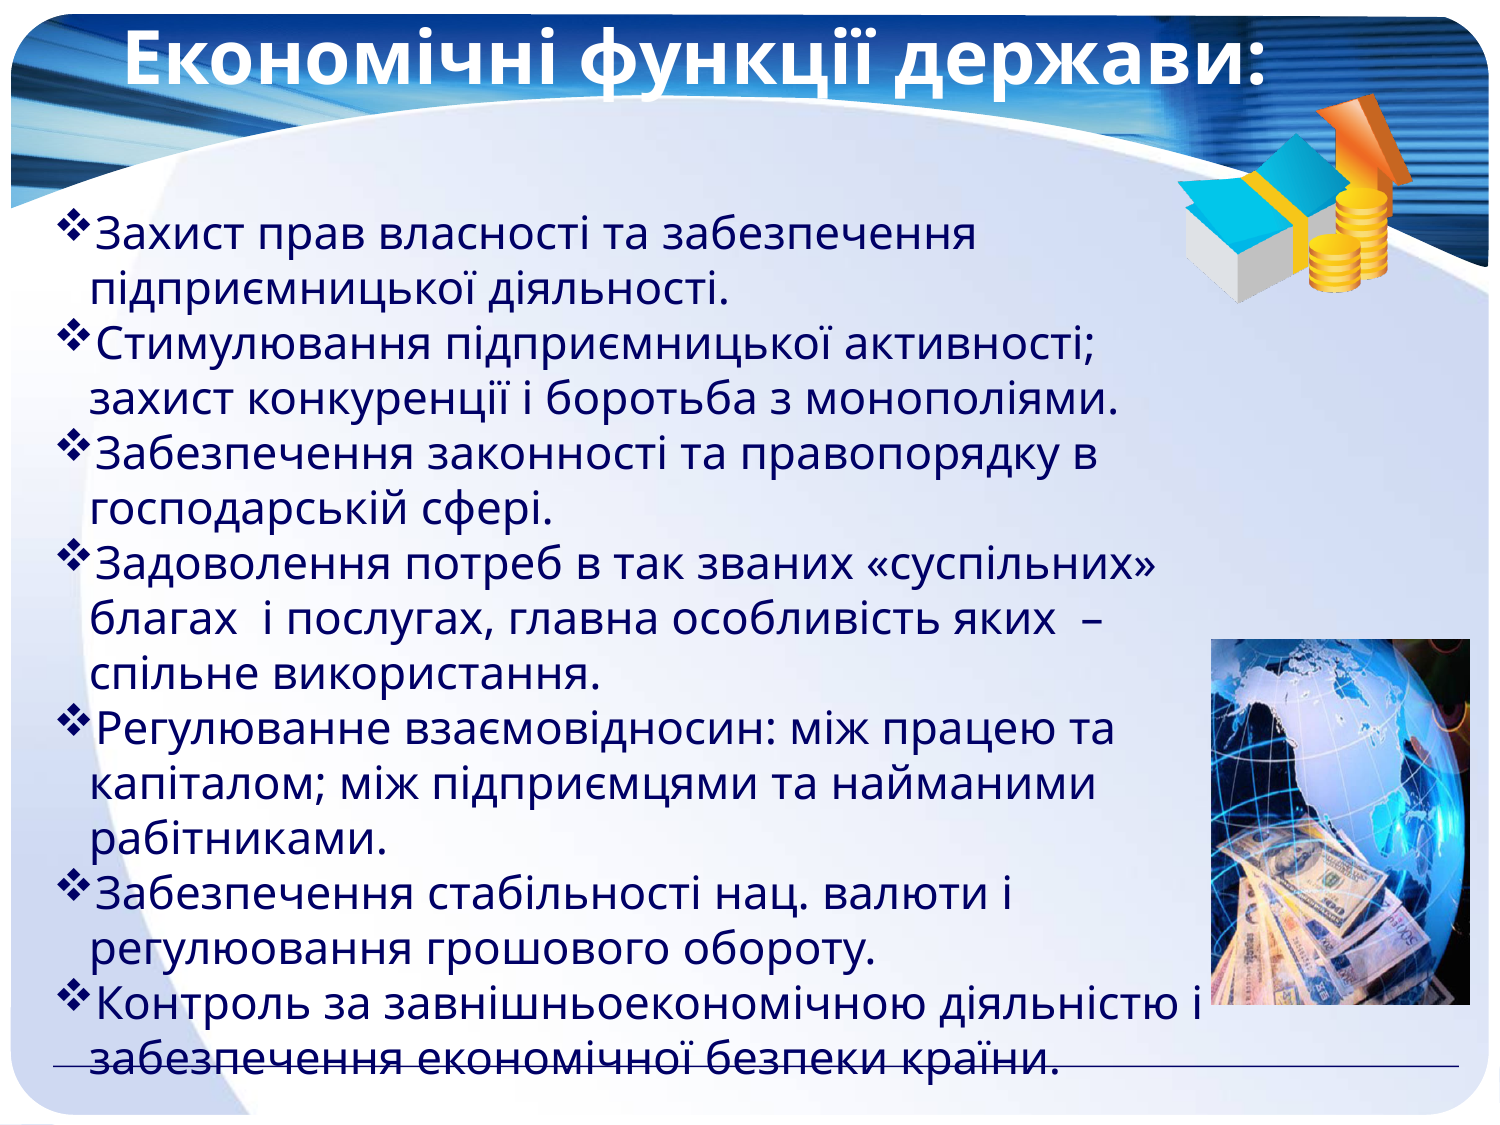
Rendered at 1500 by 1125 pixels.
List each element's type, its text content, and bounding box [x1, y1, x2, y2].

text_box Захист прав власності та забезпечення підприємницької діяльності. Стимулювання підприємницької активності; захист конкуренції і боротьба з монополіями. Забезпечення законності та правопорядку в господарській сфері. Задоволення потреб в так званих «суспільних» благах і послугах, главна особливість яких – спільне використання. Регулюванне взаємовідносин: між працею та капіталом; між підприємцями та найманими рабітниками. Забезпечення стабільності нац. валюти і регулюовання грошового обороту. Контроль за завнішньоекономічною діяльністю і забезпечення економічної безпеки країни. [38, 196, 1242, 1091]
title Економічні функції держави: [88, 8, 1303, 102]
picture [11, 14, 1488, 1114]
